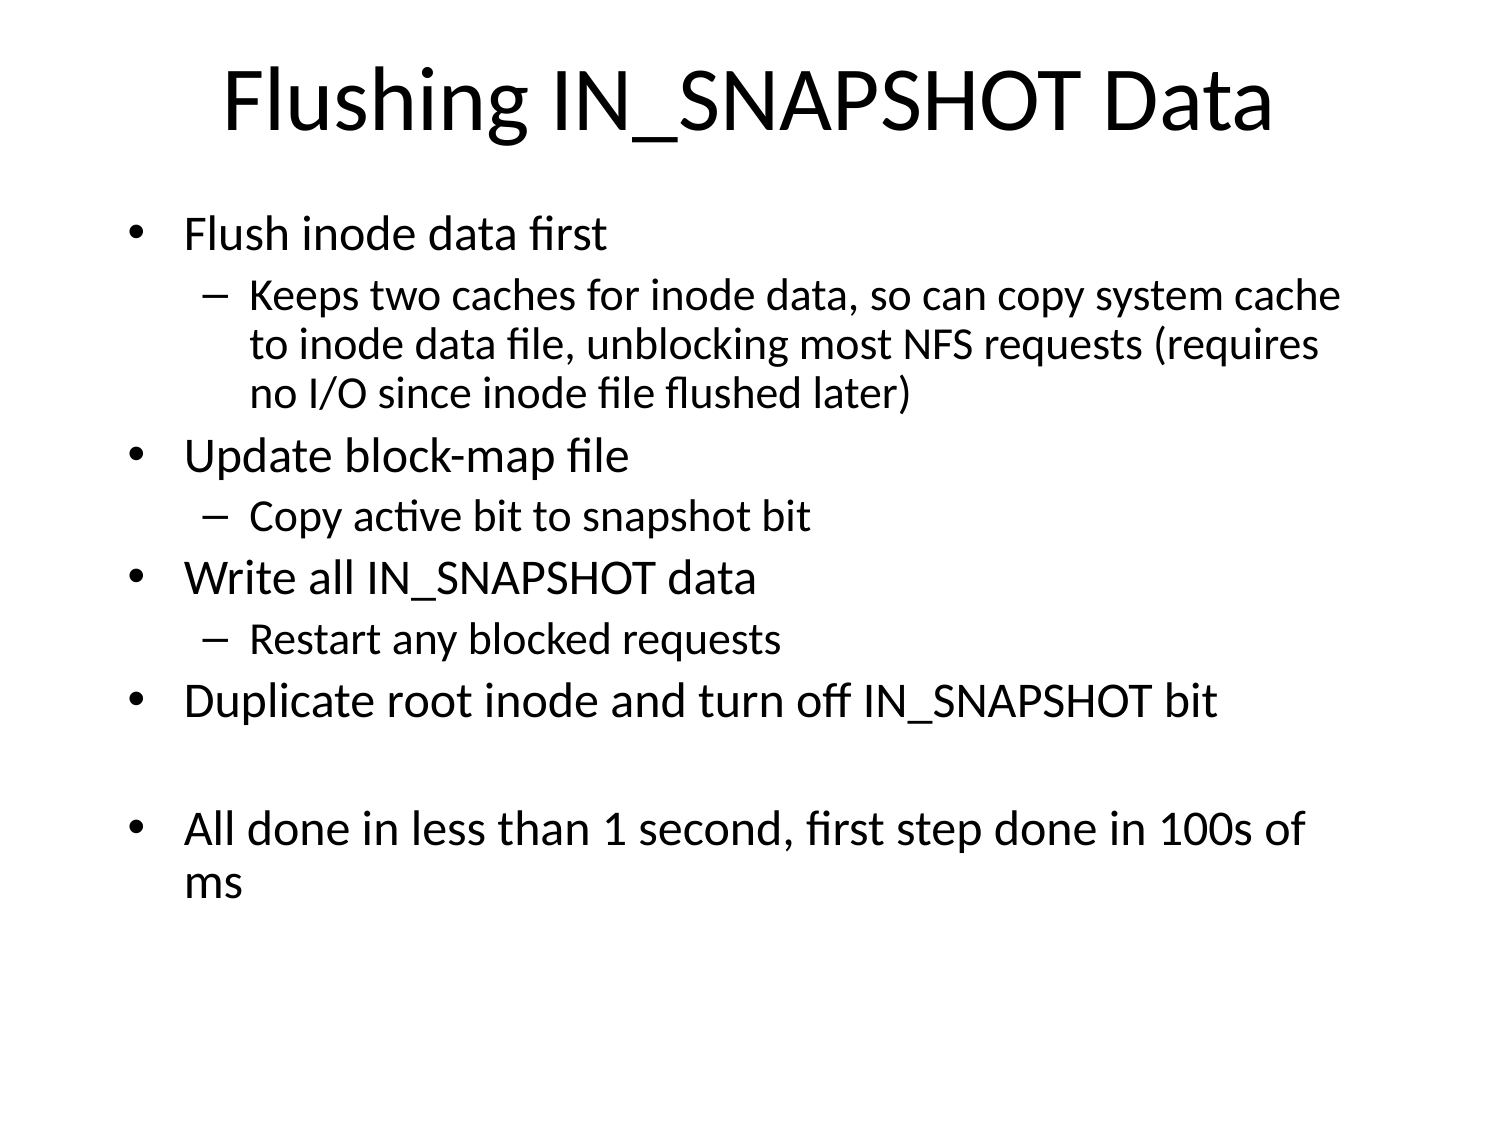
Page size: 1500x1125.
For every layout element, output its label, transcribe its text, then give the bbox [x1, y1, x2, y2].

title Flushing IN_SNAPSHOT Data [112, 0, 1388, 188]
list Flush inode data first Keeps two caches for inode data, so can copy system cache to inode data file, unblocking most NFS requests (requires no I/O since inode file flushed later) Update block-map file Copy active bit to snapshot bit Write all IN_SNAPSHOT data Restart any blocked requests Duplicate root inode and turn off IN_SNAPSHOT bit All done in less than 1 second, first step done in 100s of ms [112, 200, 1388, 963]
